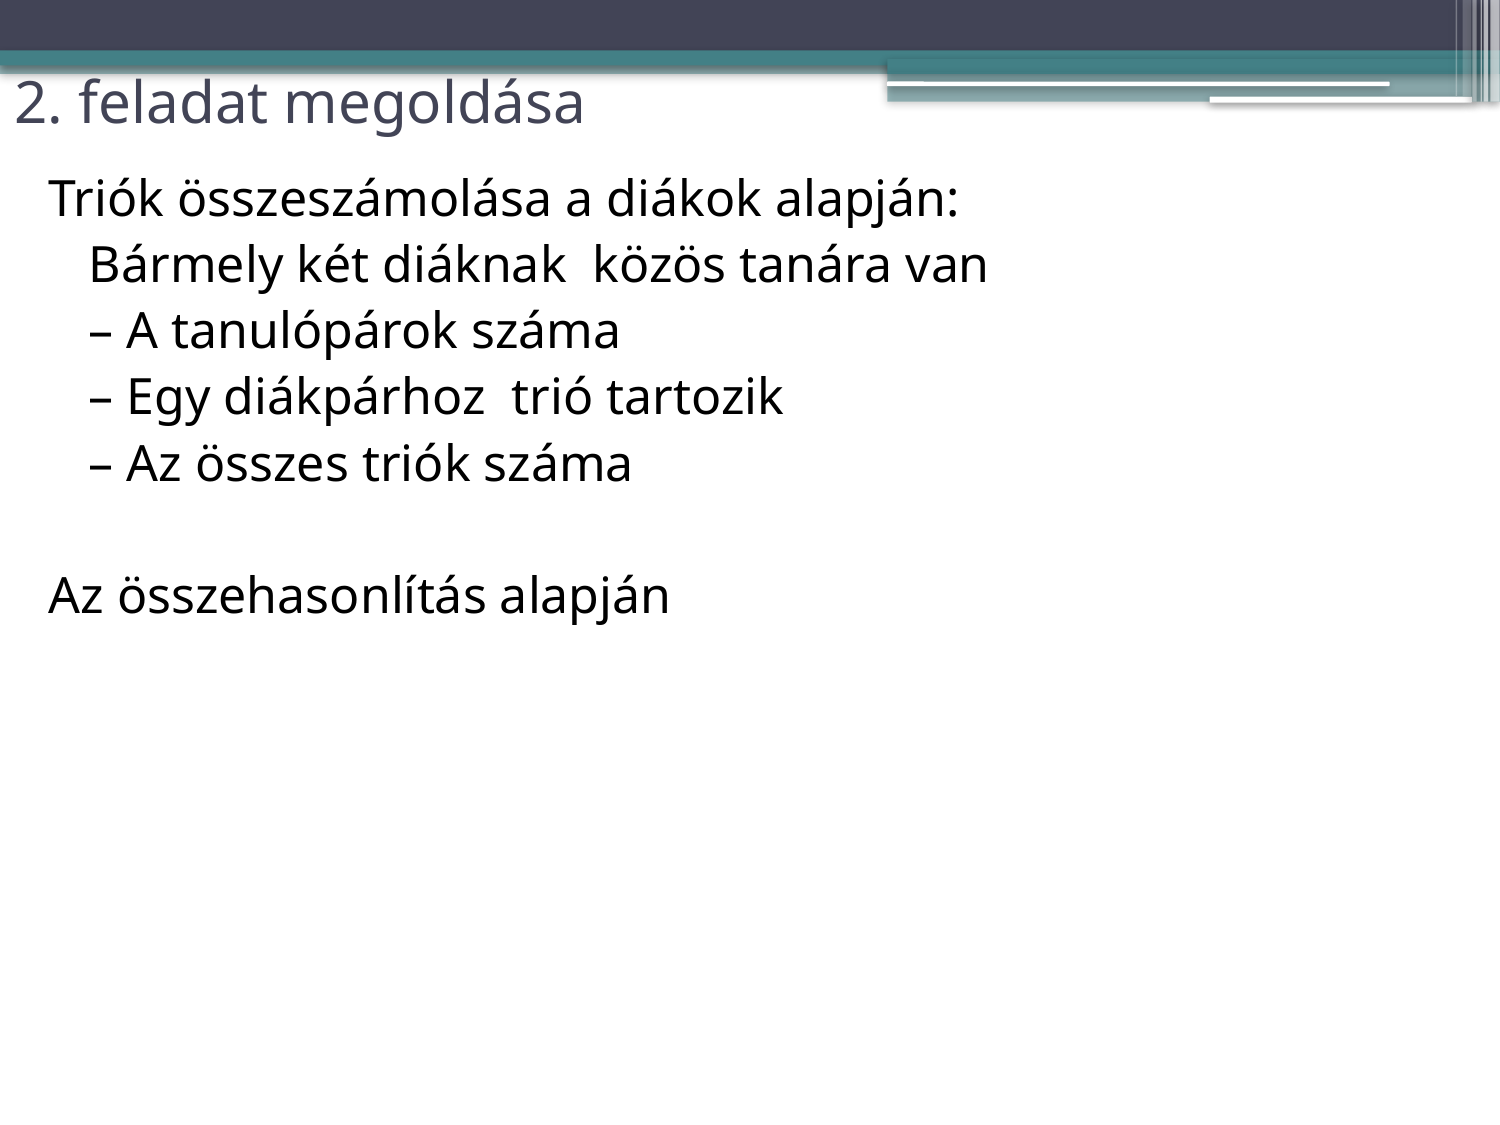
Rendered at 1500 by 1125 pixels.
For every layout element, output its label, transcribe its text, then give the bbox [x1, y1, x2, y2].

title 2. feladat megoldása [0, 42, 890, 159]
